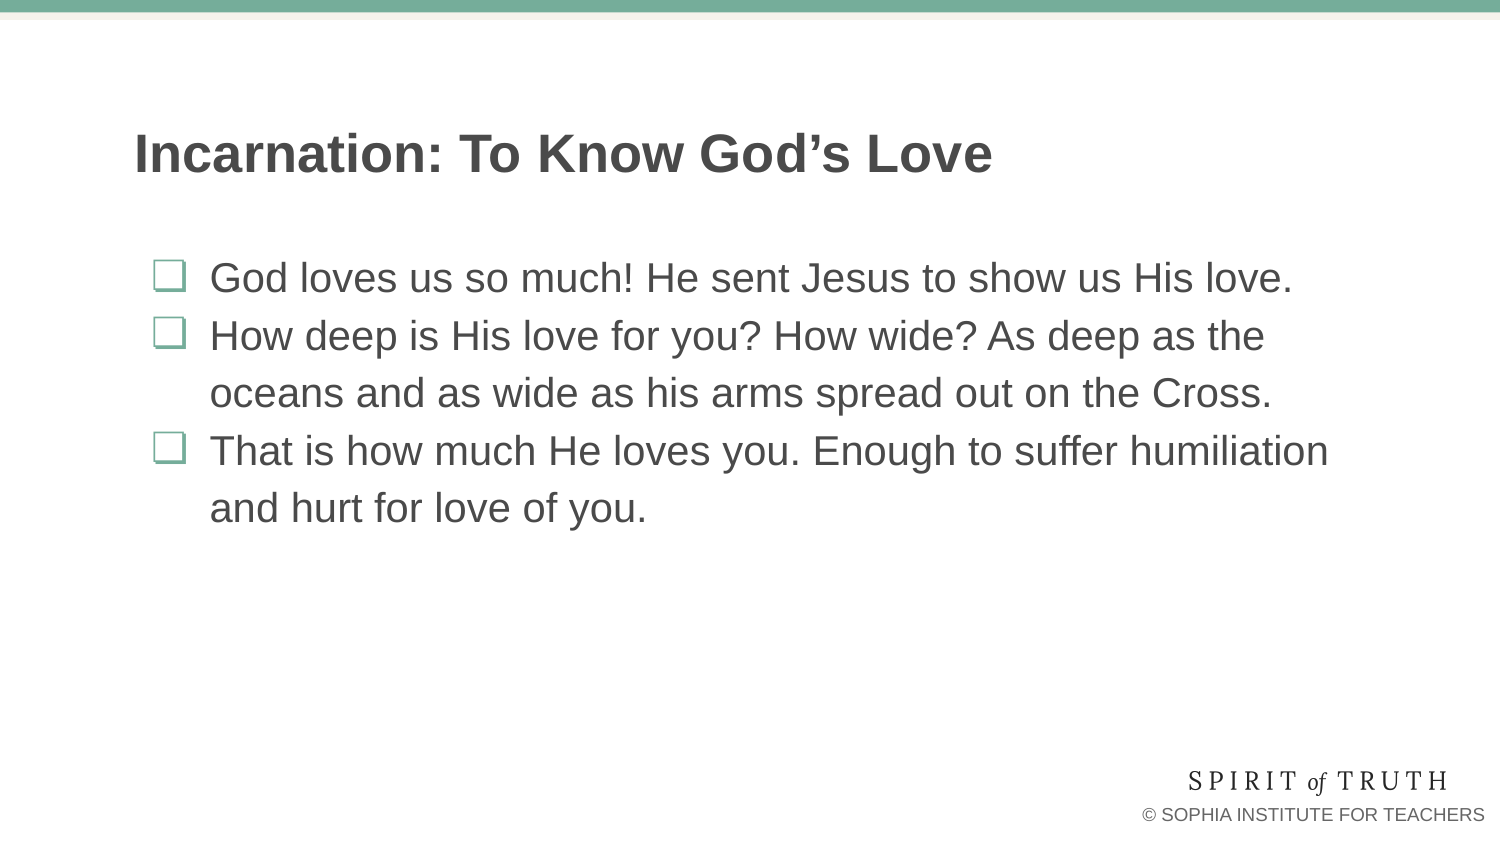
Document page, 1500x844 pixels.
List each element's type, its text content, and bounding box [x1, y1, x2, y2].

picture [1186, 768, 1449, 797]
list God loves us so much! He sent Jesus to show us His love. How deep is His love for you? How wide? As deep as the oceans and as wide as his arms spread out on the Cross. That is how much He loves you. Enough to suffer humiliation and hurt for love of you. [119, 228, 1381, 755]
title Incarnation: To Know God’s Love [119, 103, 1381, 192]
